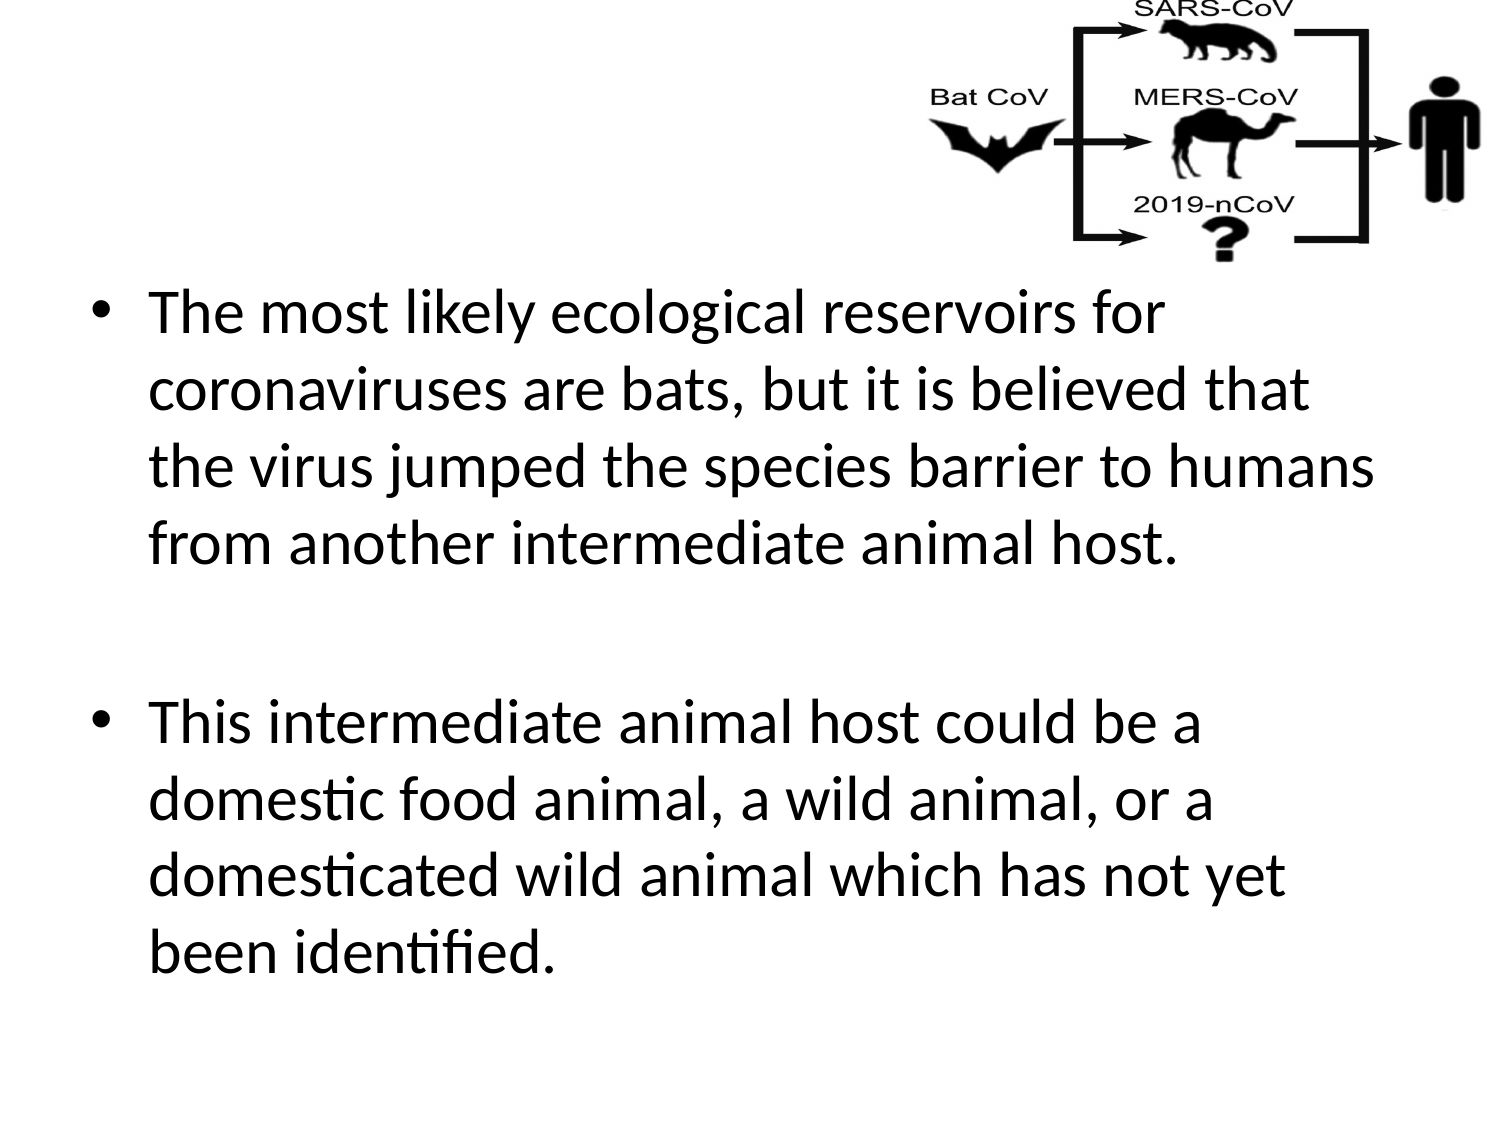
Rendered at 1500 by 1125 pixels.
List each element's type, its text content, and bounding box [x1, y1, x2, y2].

list The most likely ecological reservoirs for coronaviruses are bats, but it is believed that the virus jumped the species barrier to humans from another intermediate animal host. This intermediate animal host could be a domestic food animal, a wild animal, or a domesticated wild animal which has not yet been identified. [75, 262, 1425, 1005]
picture [927, 0, 1482, 263]
